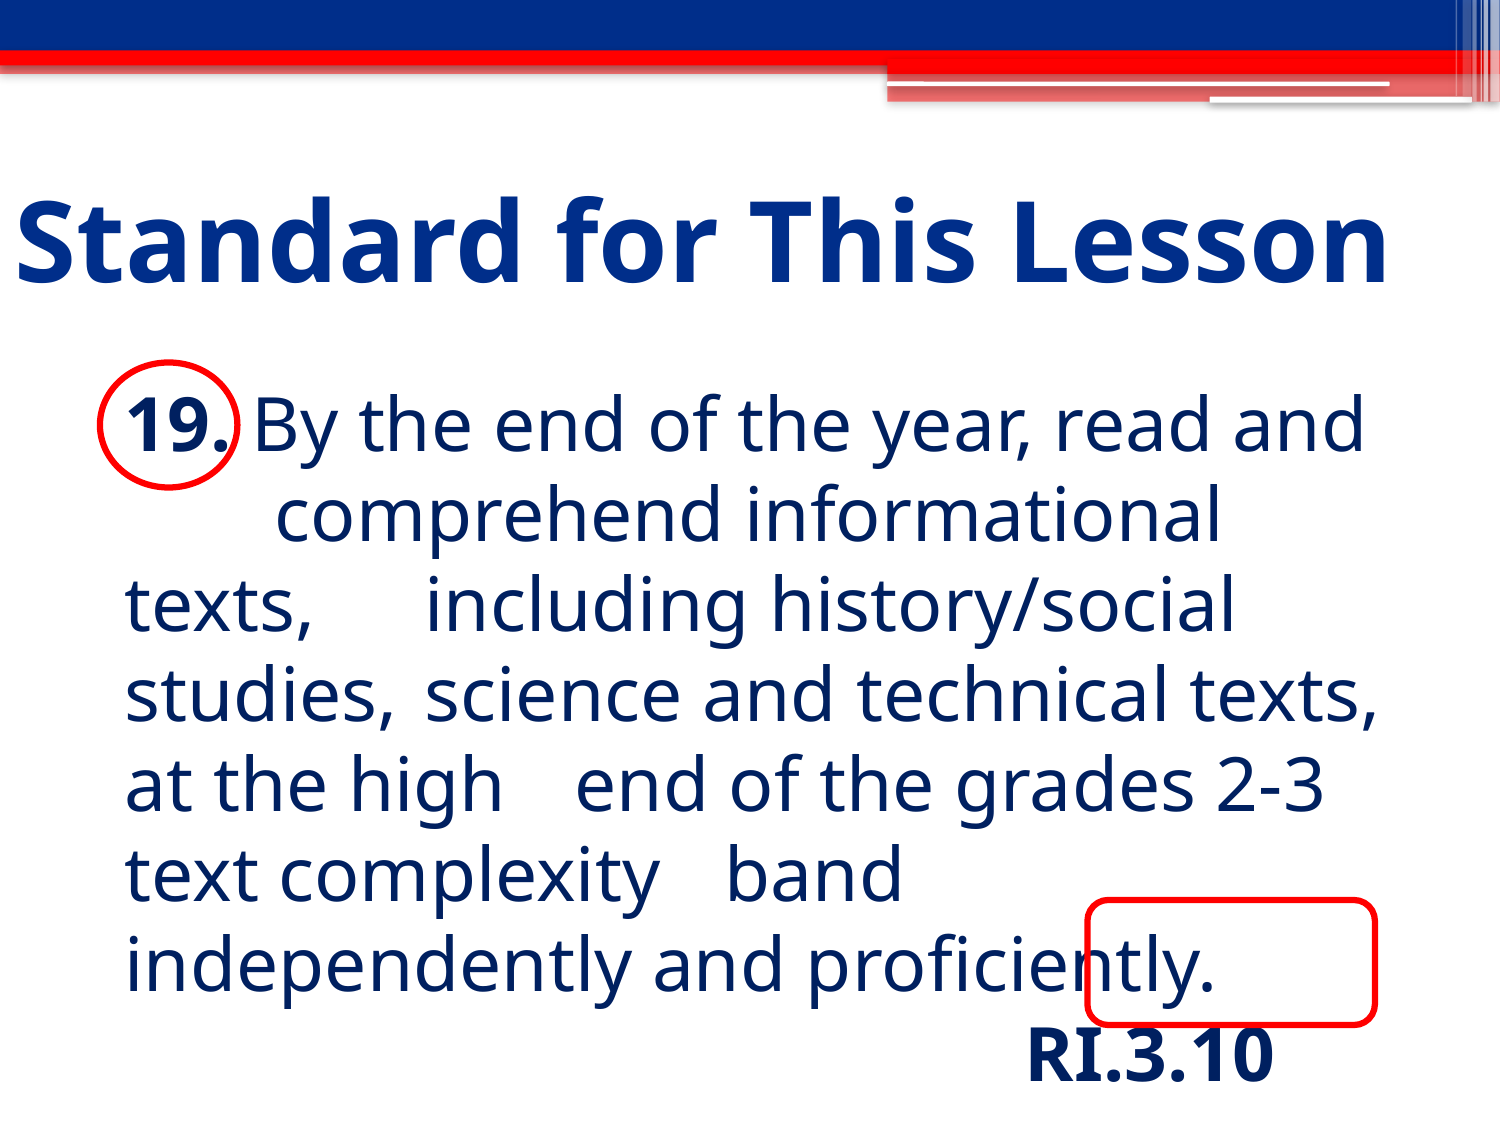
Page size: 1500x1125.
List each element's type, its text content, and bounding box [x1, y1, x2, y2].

text_box [1086, 898, 1376, 1026]
list 19. By the end of the year, read and comprehend informational texts, including history/social studies, science and technical texts, at the high end of the grades 2-3 text complexity band independently and proficiently. RI.3.10 [50, 368, 1425, 1079]
text_box [98, 361, 239, 489]
title Standard for This Lesson [0, 149, 1500, 325]
